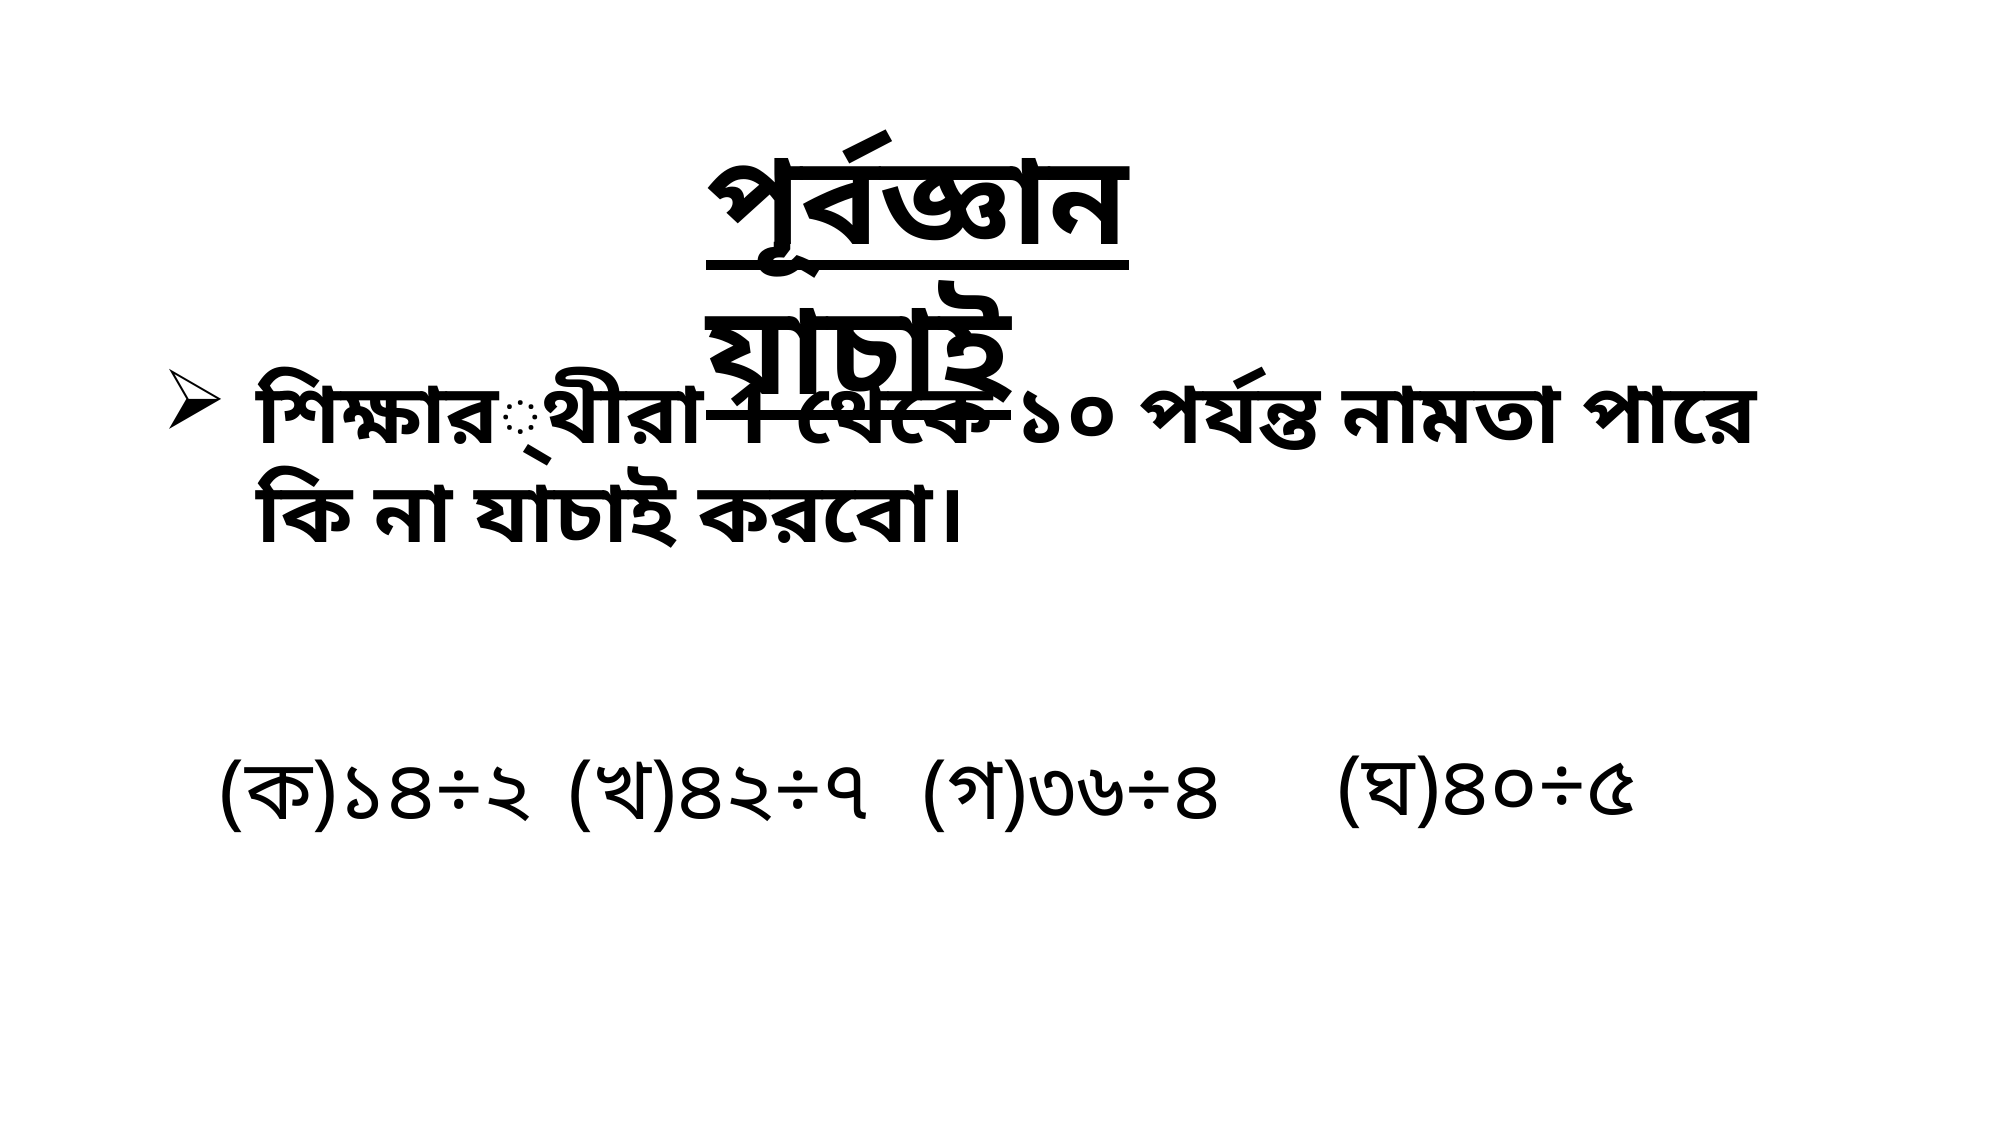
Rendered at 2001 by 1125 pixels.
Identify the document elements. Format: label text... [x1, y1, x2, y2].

text_box (ঘ)৪০÷৫ [1323, 724, 1651, 840]
text_box (গ)৩৬÷৪ [907, 728, 1281, 844]
text_box পূর্বজ্ঞান যাচাই [691, 111, 1415, 352]
text_box (খ)৪২÷৭ [553, 728, 886, 844]
text_box (ক)১৪÷২ [205, 728, 548, 844]
text_box শিক্ষার্থীরা 1 থেকে ১০ পর্যন্ত নামতা পারে কি না যাচাই করবো। [147, 352, 1884, 567]
